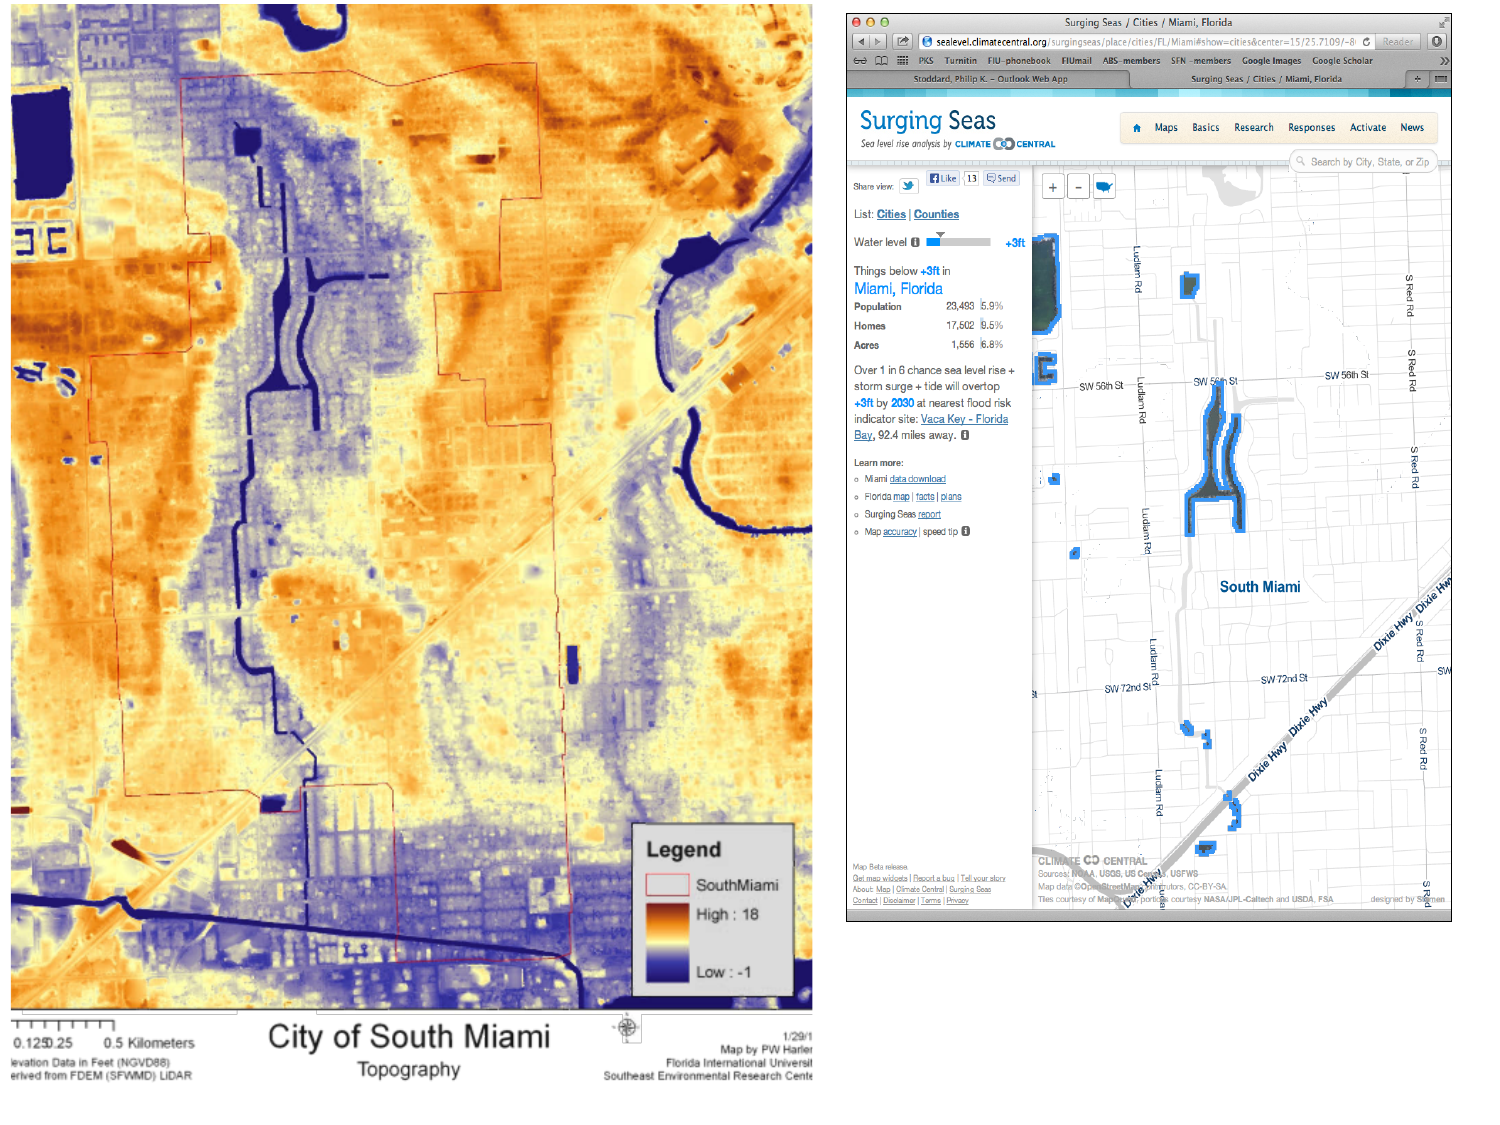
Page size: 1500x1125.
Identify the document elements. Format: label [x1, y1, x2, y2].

picture [845, 13, 1452, 923]
picture [10, 4, 813, 1103]
